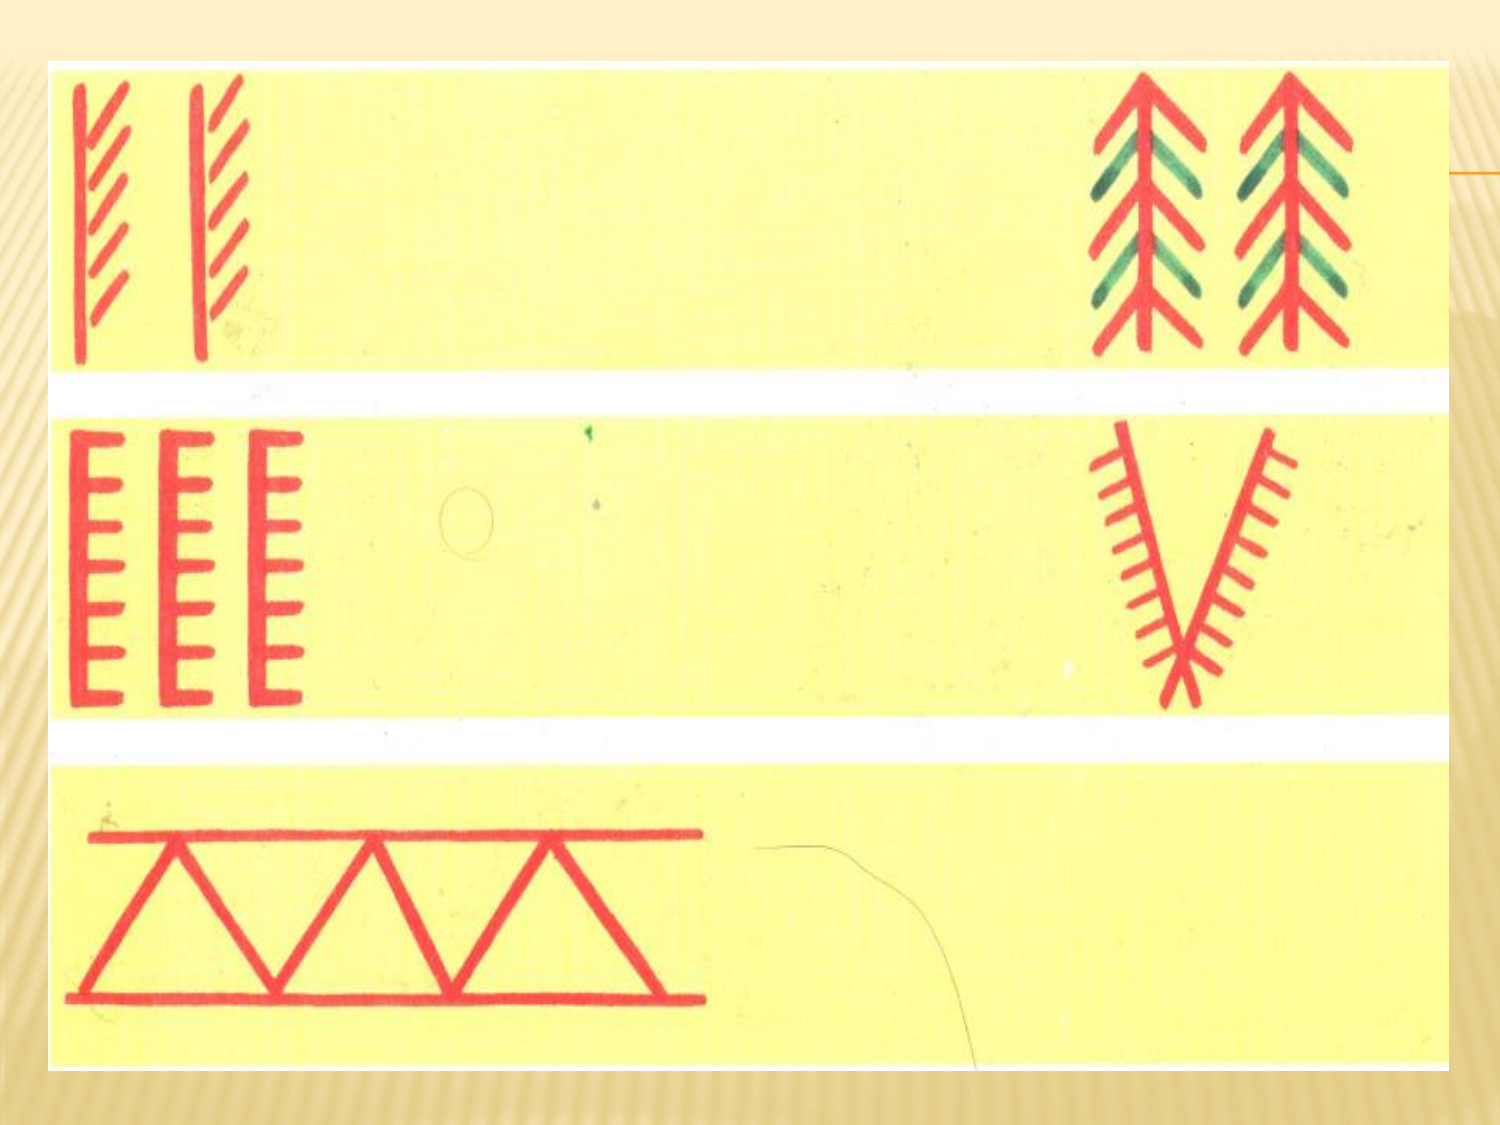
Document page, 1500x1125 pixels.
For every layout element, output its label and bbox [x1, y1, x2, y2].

list [47, 61, 1450, 1072]
